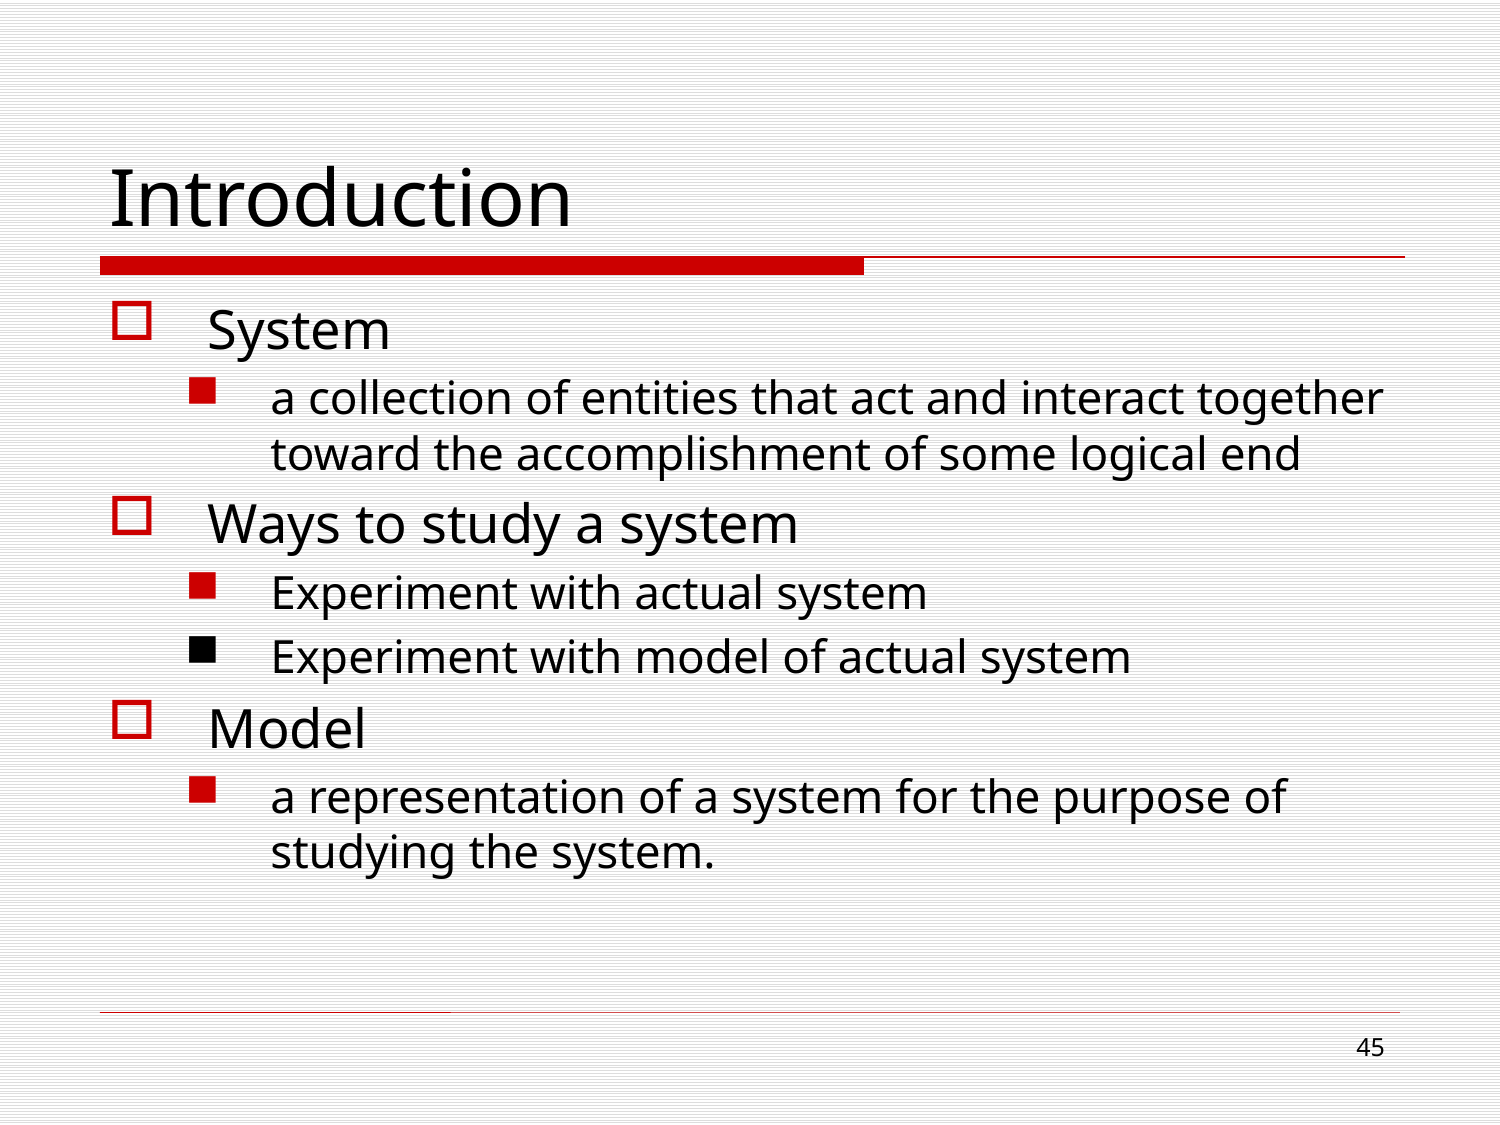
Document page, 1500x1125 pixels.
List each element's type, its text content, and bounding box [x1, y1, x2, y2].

title Introduction [93, 49, 1407, 250]
slide_number 45 [1074, 1024, 1401, 1103]
list System a collection of entities that act and interact together toward the accomplishment of some logical end Ways to study a system Experiment with actual system Experiment with model of actual system Model a representation of a system for the purpose of studying the system. [92, 287, 1406, 988]
